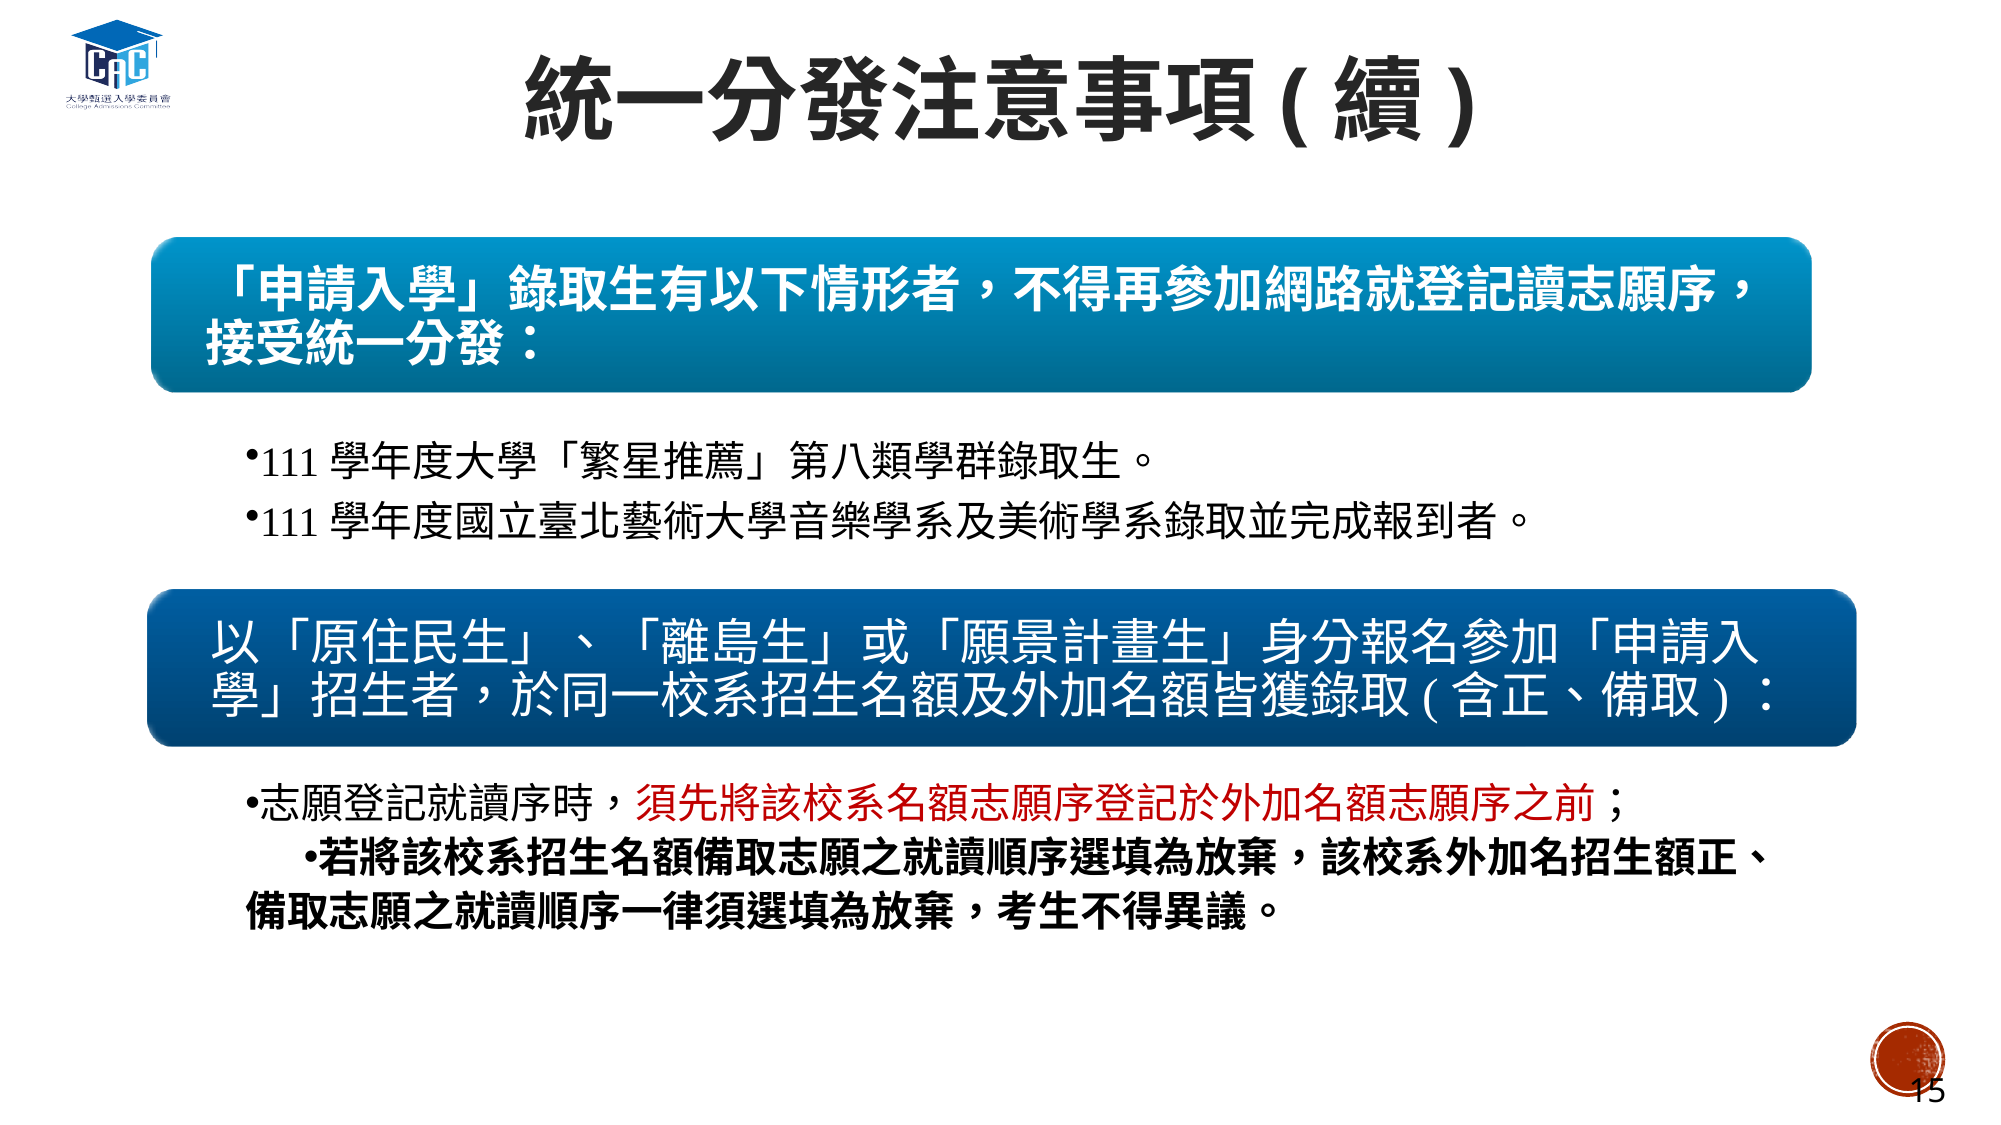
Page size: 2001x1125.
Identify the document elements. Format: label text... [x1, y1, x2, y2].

picture [0, 0, 238, 152]
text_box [107, 239, 1896, 968]
text_box 統一分發注意事項(續) [317, 44, 1682, 151]
